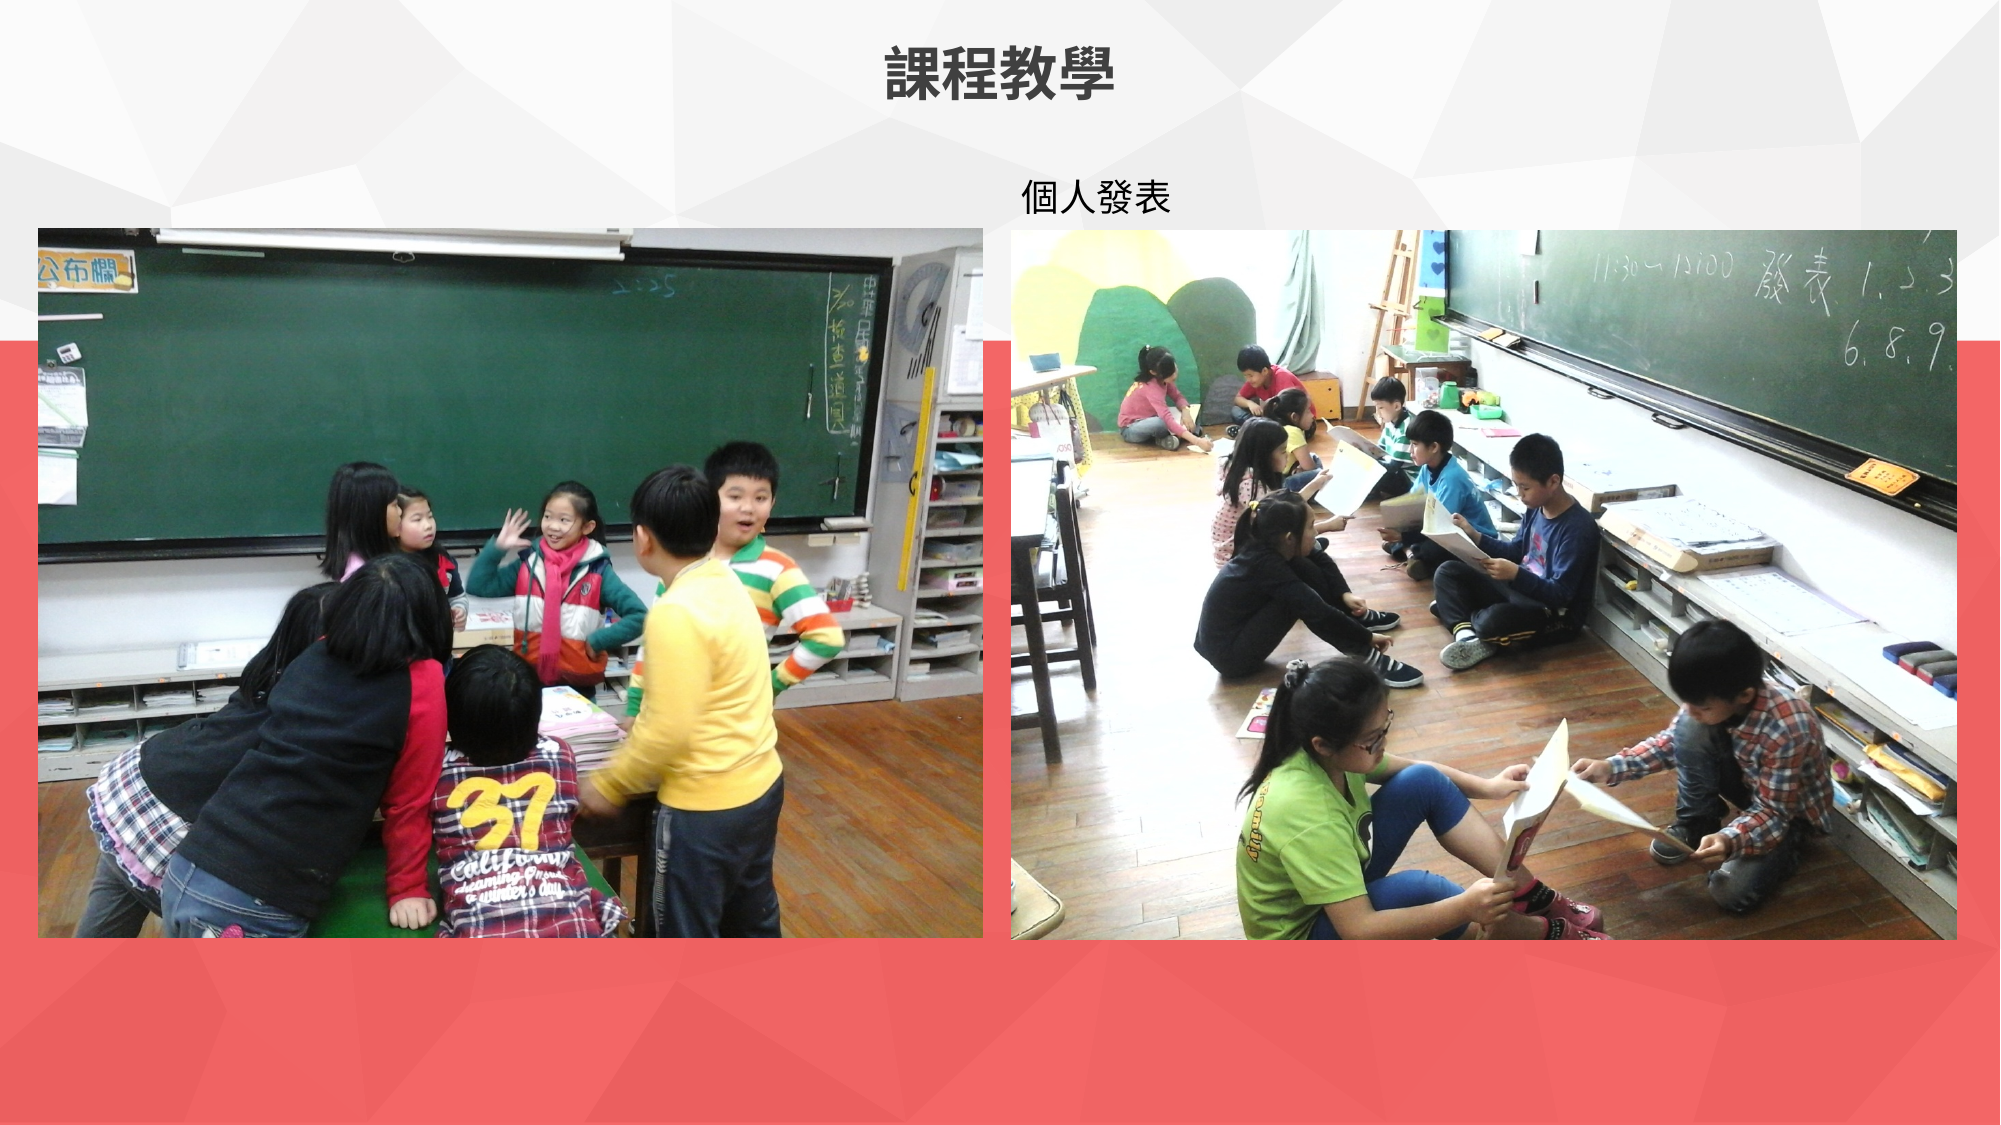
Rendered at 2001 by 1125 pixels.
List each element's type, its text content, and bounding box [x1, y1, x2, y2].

picture [1011, 230, 1957, 940]
list 課程教學 [508, 28, 1492, 126]
picture [37, 228, 983, 938]
text_box 個人發表 [1007, 166, 1719, 227]
